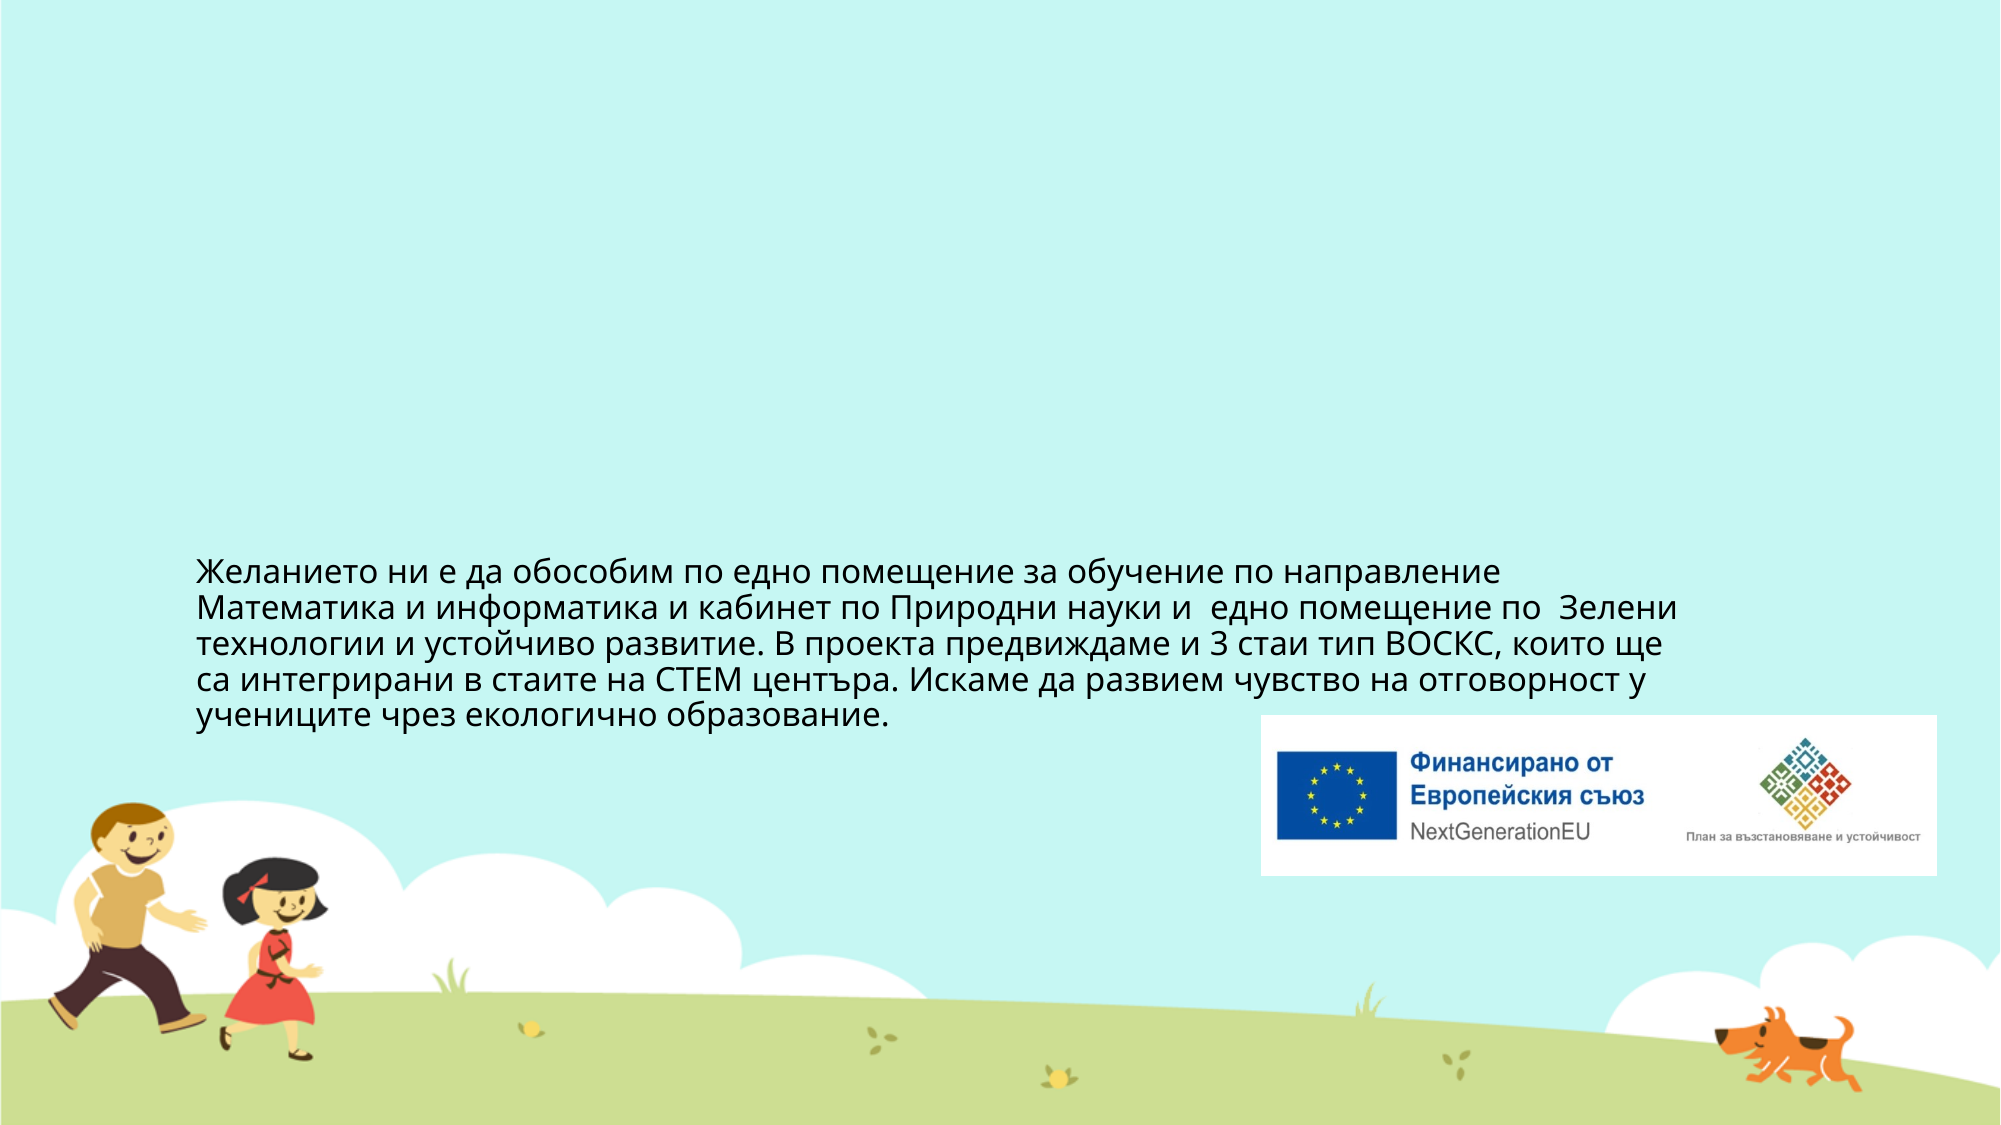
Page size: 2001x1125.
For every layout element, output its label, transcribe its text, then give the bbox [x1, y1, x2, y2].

title Желанието ни е да обособим по едно помещение за обучение по направление Математика и информатика и кабинет по Природни науки и едно помещение по Зелени технологии и устойчиво развитие. В проекта предвиждаме и 3 стаи тип ВОСКС, които ще са интегрирани в стаите на СТЕМ центъра. Искаме да развием чувство на отговорност у учениците чрез екологично образование. [181, 544, 1719, 742]
picture [0, 0, 2001, 1125]
